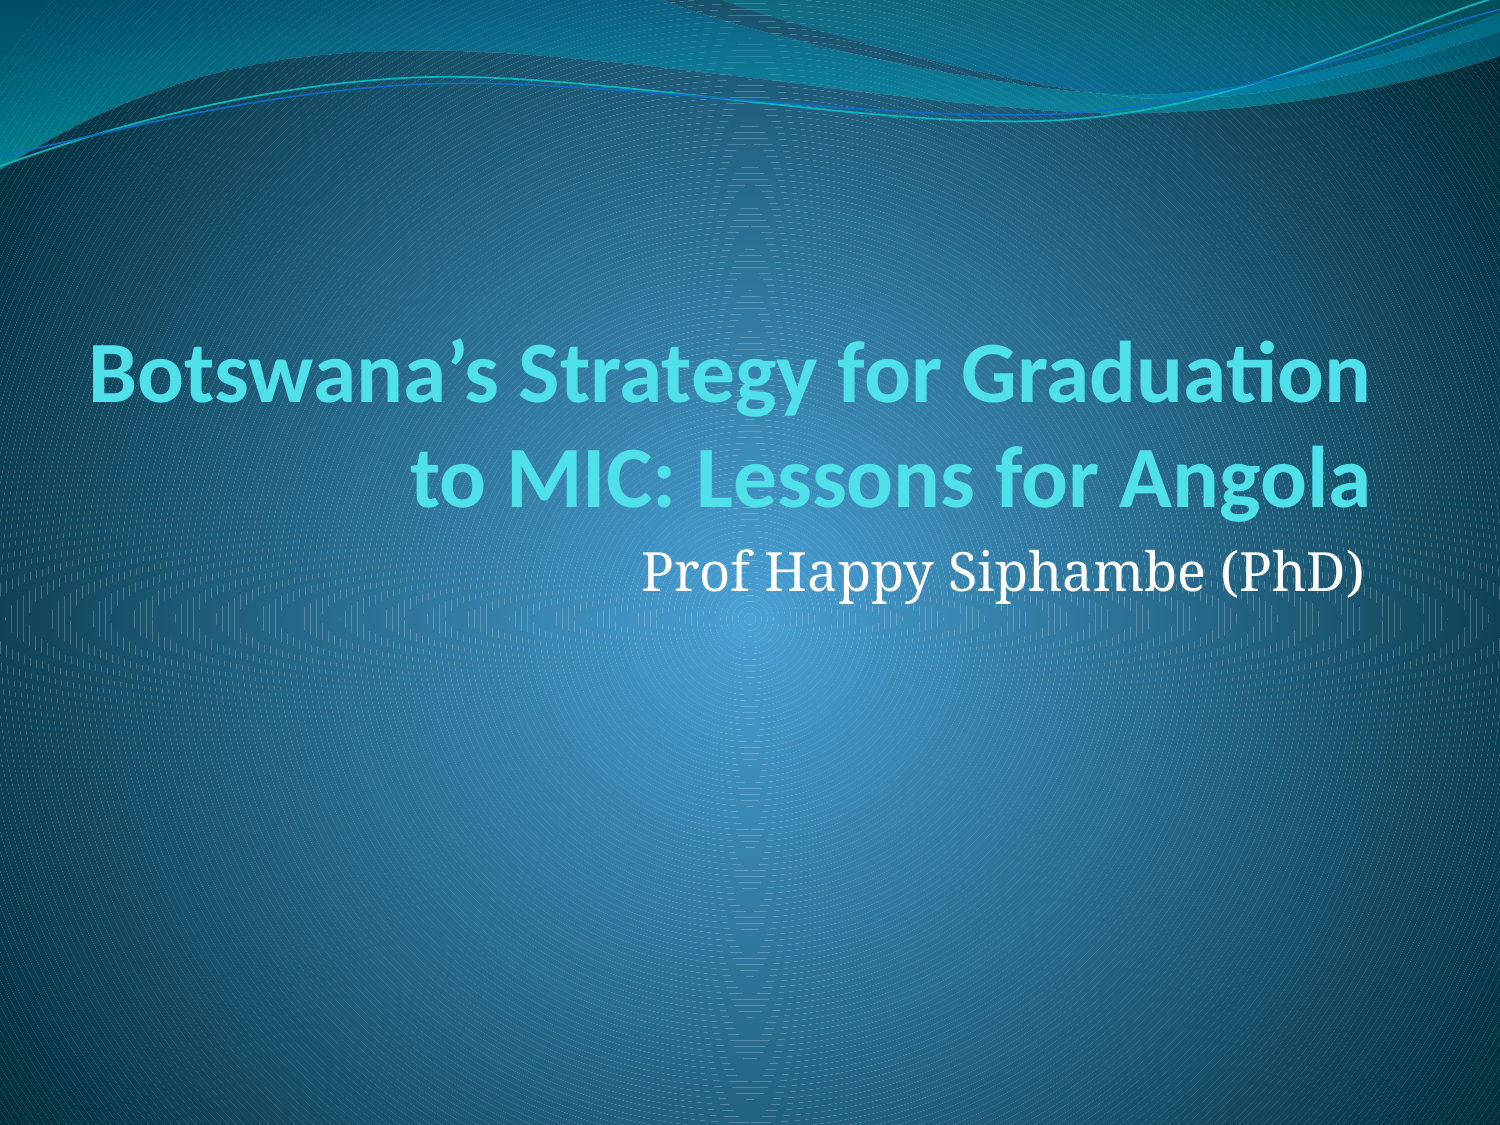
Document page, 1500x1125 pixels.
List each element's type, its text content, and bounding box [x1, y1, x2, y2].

title Botswana’s Strategy for Graduation to MIC: Lessons for Angola [87, 224, 1376, 525]
subtitle Prof Happy Siphambe (PhD) [87, 529, 1376, 818]
